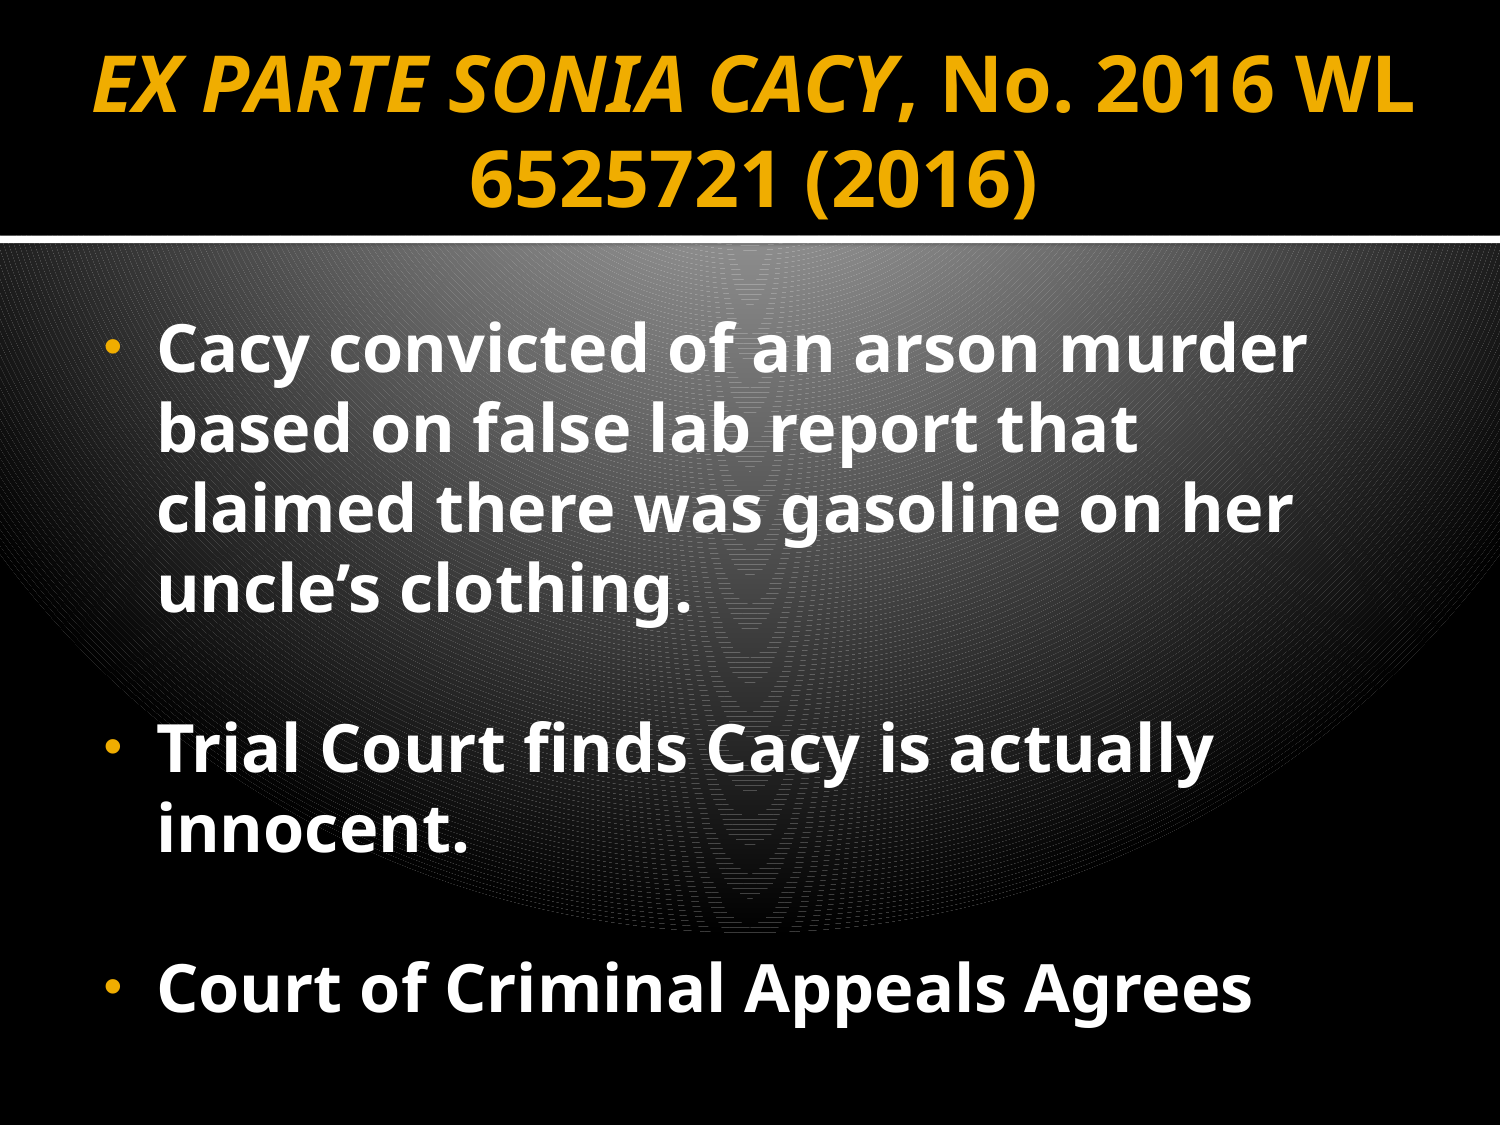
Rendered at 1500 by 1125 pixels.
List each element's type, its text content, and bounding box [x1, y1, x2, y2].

title EX PARTE SONIA CACY, No. 2016 WL 6525721 (2016) [75, 25, 1425, 231]
list Cacy convicted of an arson murder based on false lab report that claimed there was gasoline on her uncle’s clothing. Trial Court finds Cacy is actually innocent. Court of Criminal Appeals Agrees [75, 291, 1425, 1050]
